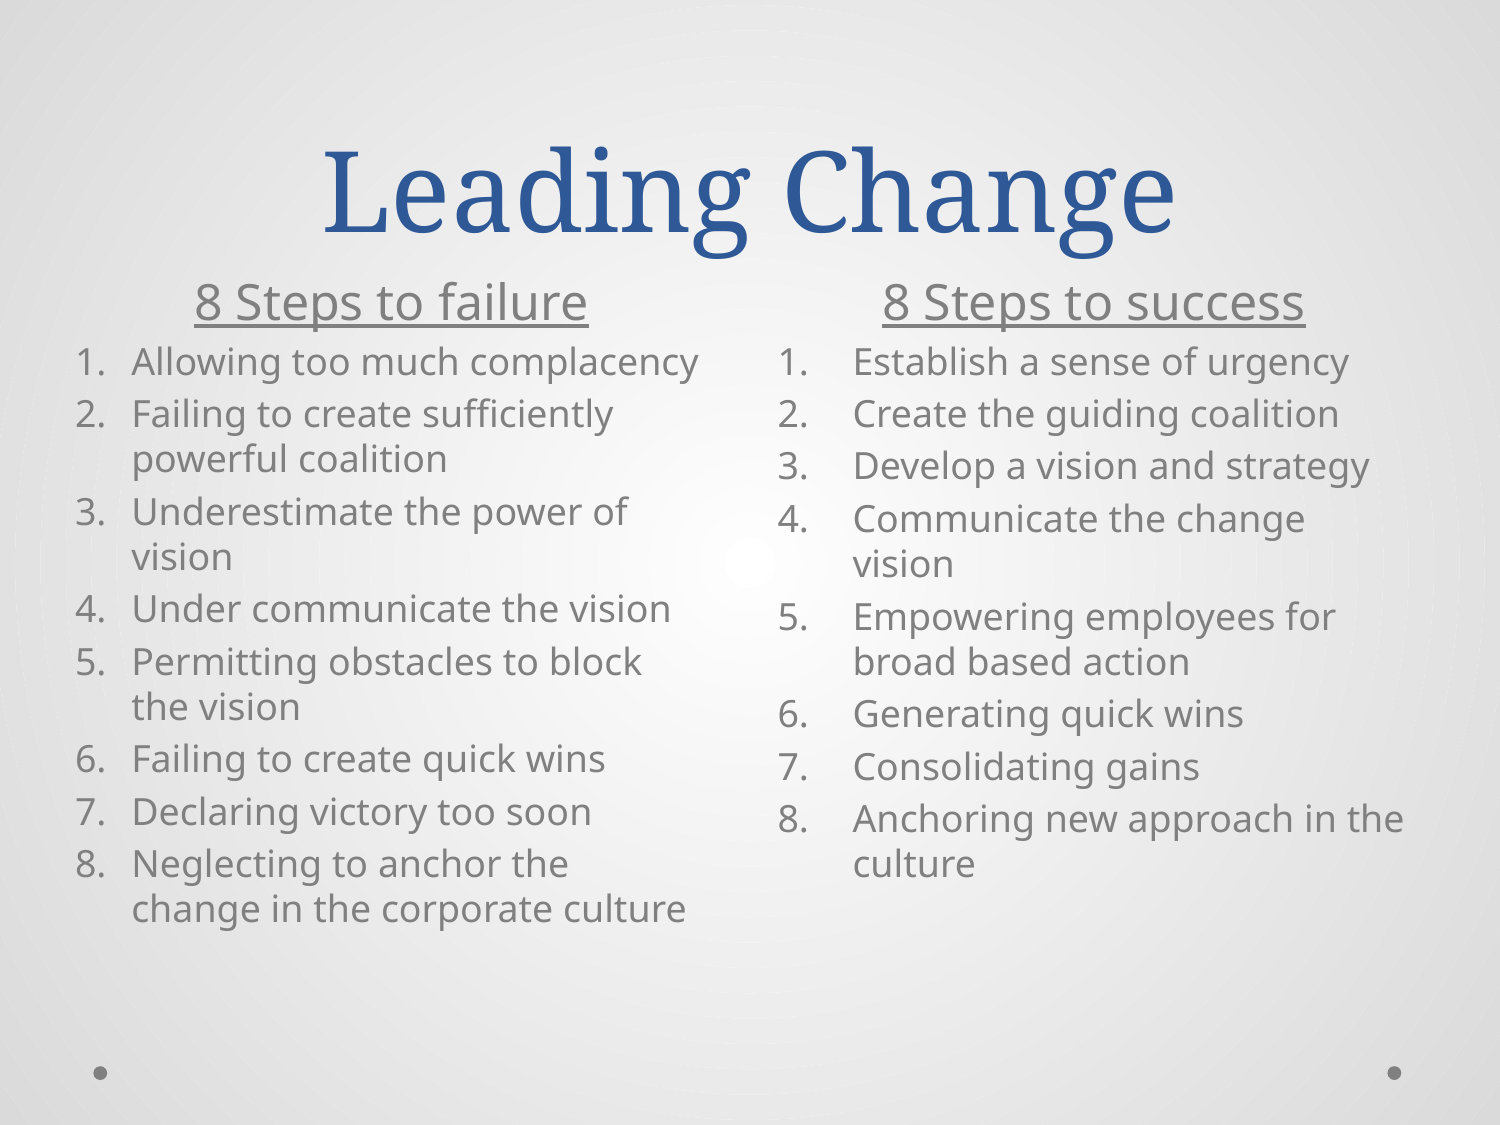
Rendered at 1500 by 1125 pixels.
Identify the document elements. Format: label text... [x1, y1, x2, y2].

list 8 Steps to success Establish a sense of urgency Create the guiding coalition Develop a vision and strategy Communicate the change vision Empowering employees for broad based action Generating quick wins Consolidating gains Anchoring new approach in the culture [762, 262, 1425, 1005]
list 8 Steps to failure Allowing too much complacency Failing to create sufficiently powerful coalition Underestimate the power of vision Under communicate the vision Permitting obstacles to block the vision Failing to create quick wins Declaring victory too soon Neglecting to anchor the change in the corporate culture [60, 262, 723, 1005]
title Leading Change [75, 0, 1425, 263]
